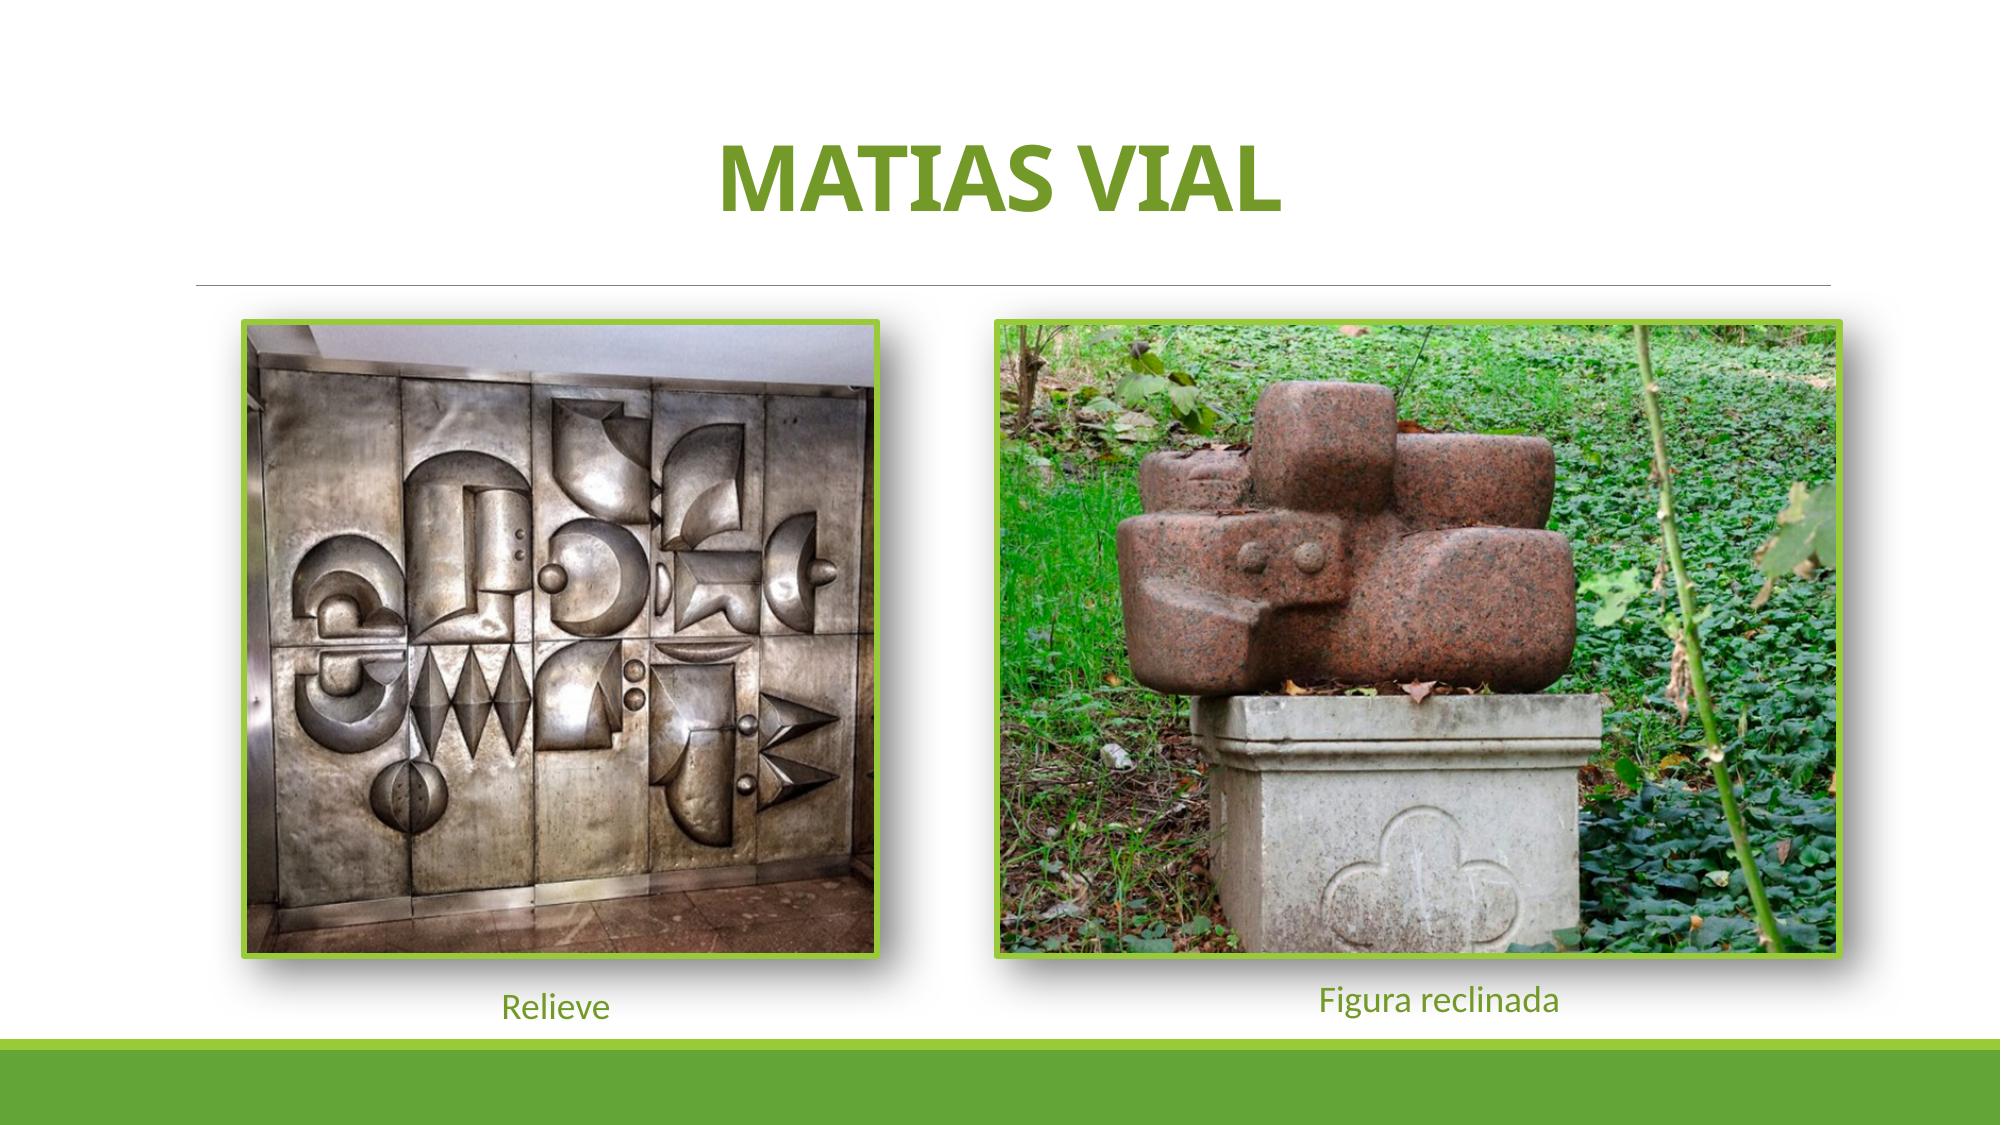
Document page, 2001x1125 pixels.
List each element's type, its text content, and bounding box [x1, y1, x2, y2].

text_box Figura reclinada [1125, 968, 1754, 1028]
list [999, 324, 1837, 954]
title MATIAS VIAL [174, 0, 1825, 238]
text_box Relieve [246, 974, 875, 1035]
picture [246, 324, 875, 954]
